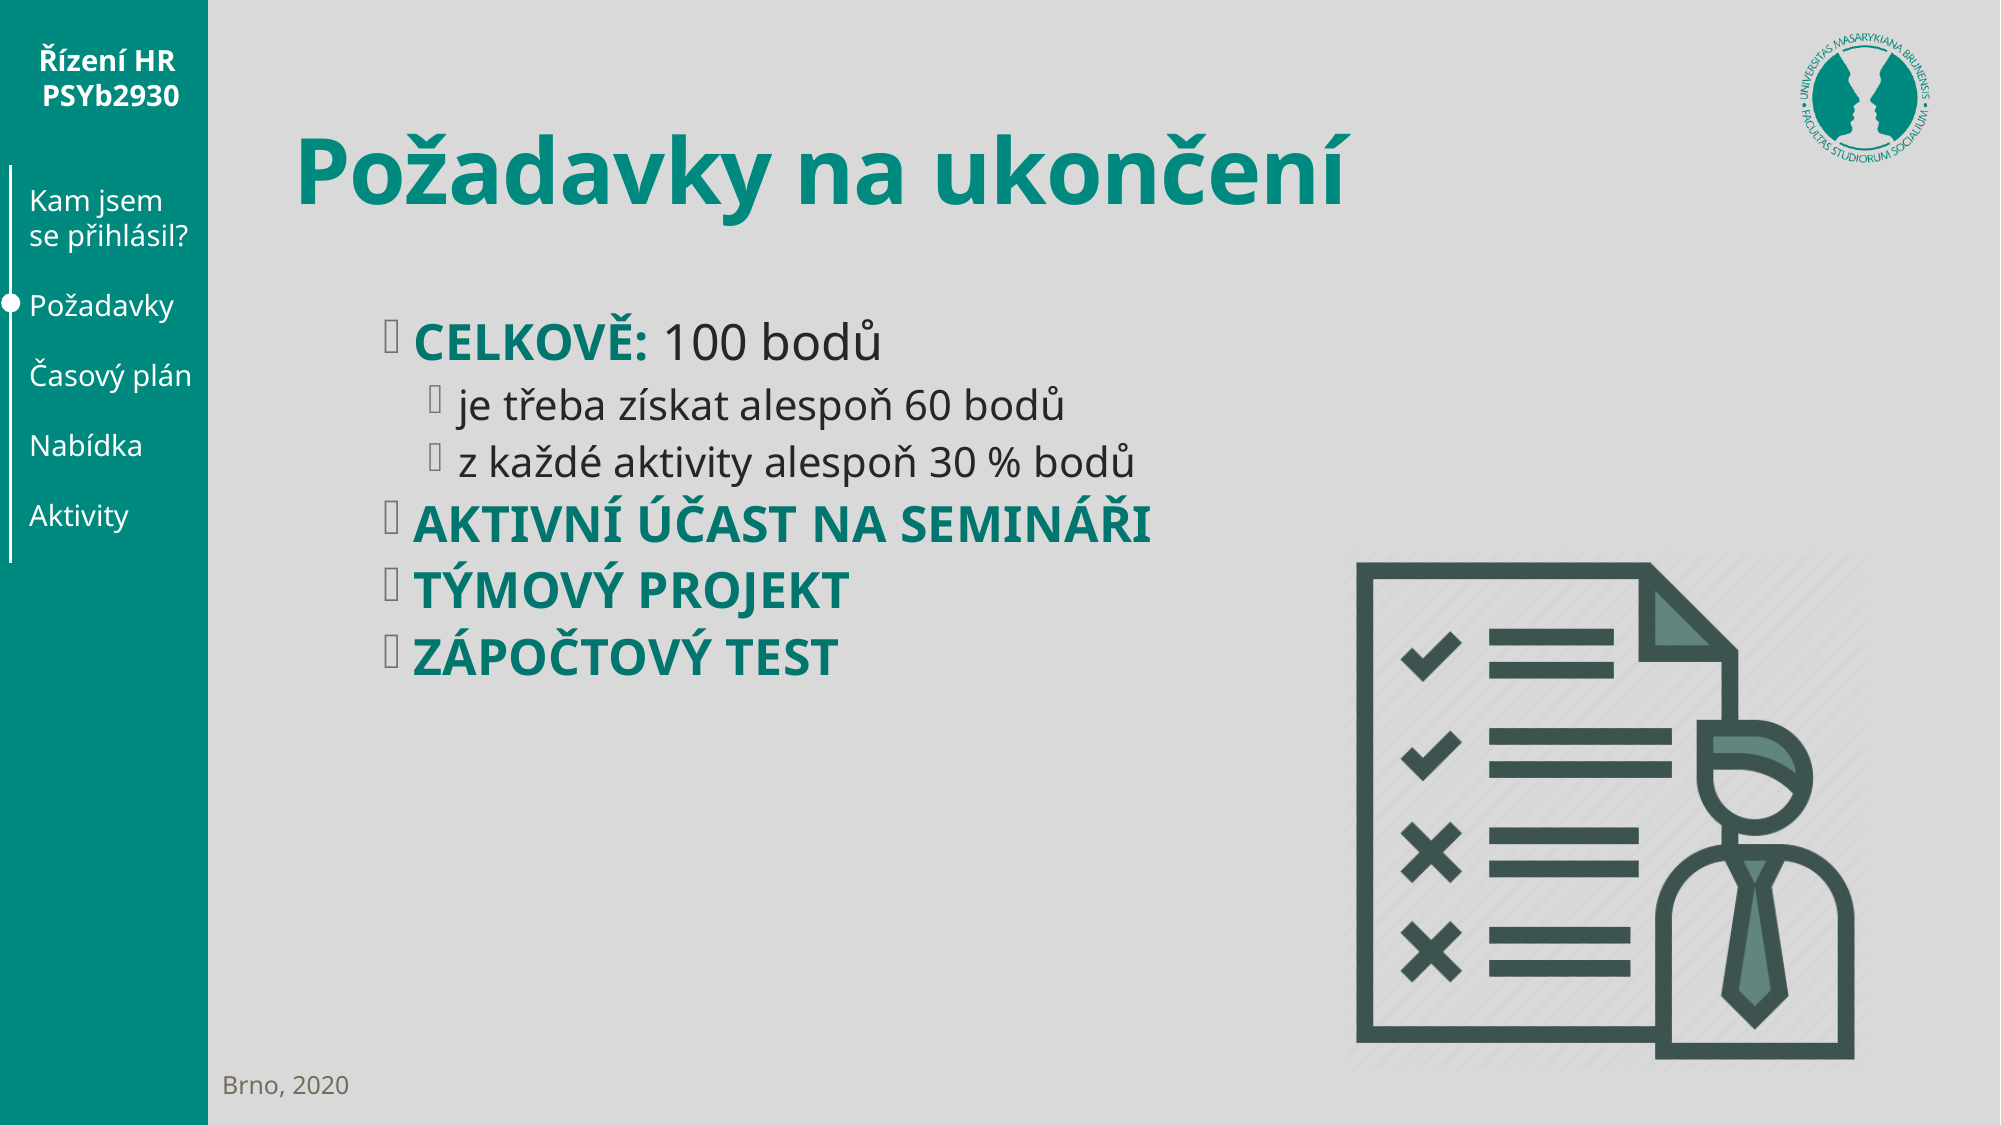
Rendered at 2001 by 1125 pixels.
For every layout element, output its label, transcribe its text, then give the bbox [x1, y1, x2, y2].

title Požadavky na ukončení [278, 14, 1869, 233]
picture [1796, 29, 1933, 166]
text_box Brno, 2020 [206, 1050, 1243, 1107]
list Celkově: 100 bodů je třeba získat alespoň 60 bodů z každé aktivity alespoň 30 % bodů Aktivní účast na semináři Týmový projekt Zápočtový test [368, 310, 1779, 998]
text_box Řízení HR PSYb2930 Kam jsem se přihlásil? Požadavky Časový plán Nabídka Aktivity [0, 0, 208, 1125]
picture [1340, 545, 1871, 1076]
text_box [17, 296, 21, 310]
